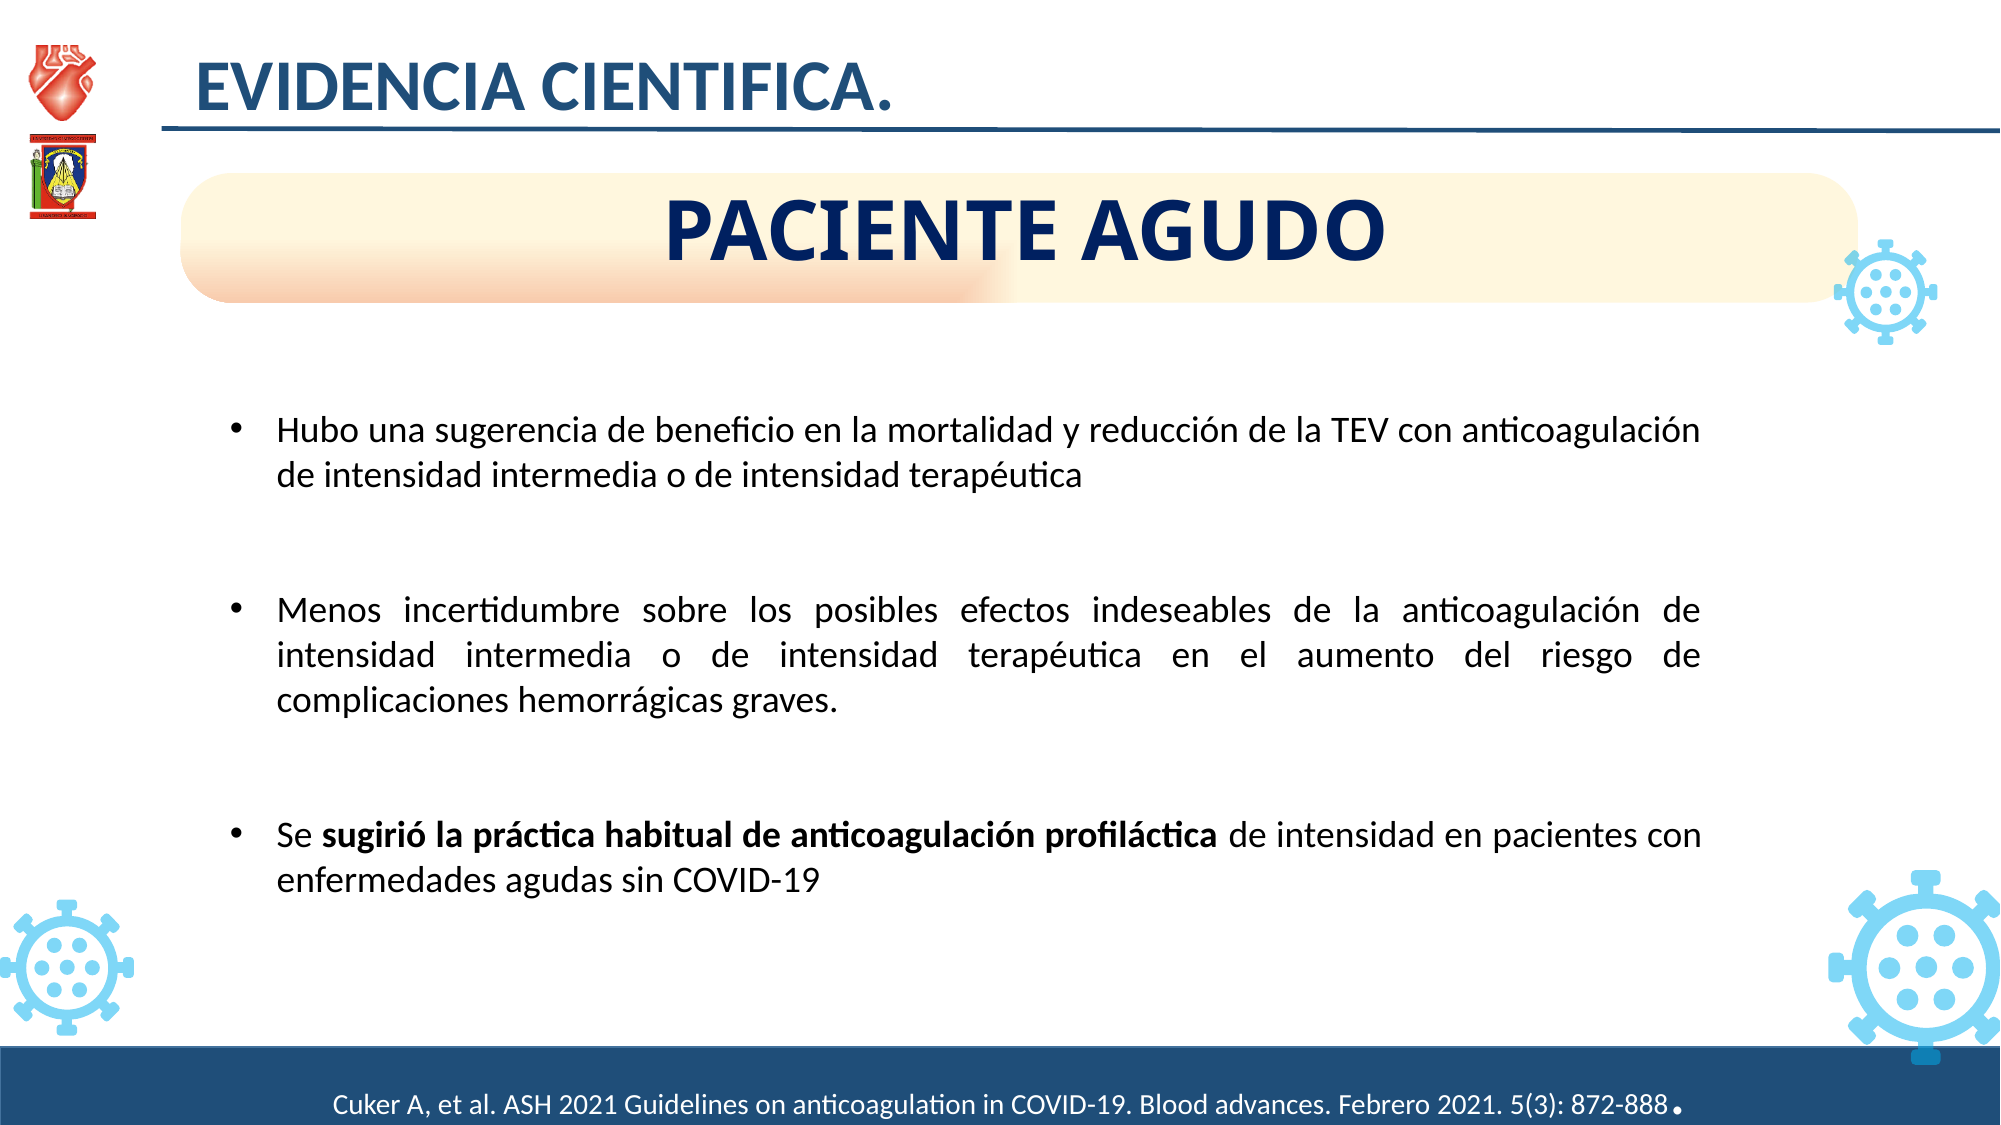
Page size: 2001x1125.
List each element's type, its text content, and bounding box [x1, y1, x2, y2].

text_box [26, 45, 96, 219]
text_box EVIDENCIA CIENTIFICA. [180, 29, 1958, 128]
text_box [0, 899, 134, 1036]
text_box PACIENTE AGUDO [125, 145, 1926, 230]
text_box [1828, 870, 2000, 1065]
text_box Hubo una sugerencia de beneficio en la mortalidad y reducción de la TEV con anticoagulación de intensidad intermedia o de intensidad terapéutica Menos incertidumbre sobre los posibles efectos indeseables de la anticoagulación de intensidad intermedia o de intensidad terapéutica en el aumento del riesgo de complicaciones hemorrágicas graves. Se sugirió la práctica habitual de anticoagulación profiláctica de intensidad en pacientes con enfermedades agudas sin COVID-19 [214, 397, 1718, 907]
text_box [1833, 239, 1938, 345]
text_box Cuker A, et al. ASH 2021 Guidelines on anticoagulation in COVID-19. Blood advances. Febrero 2021. 5(3): 872-888. [0, 1046, 2000, 1125]
text_box [180, 230, 1859, 303]
